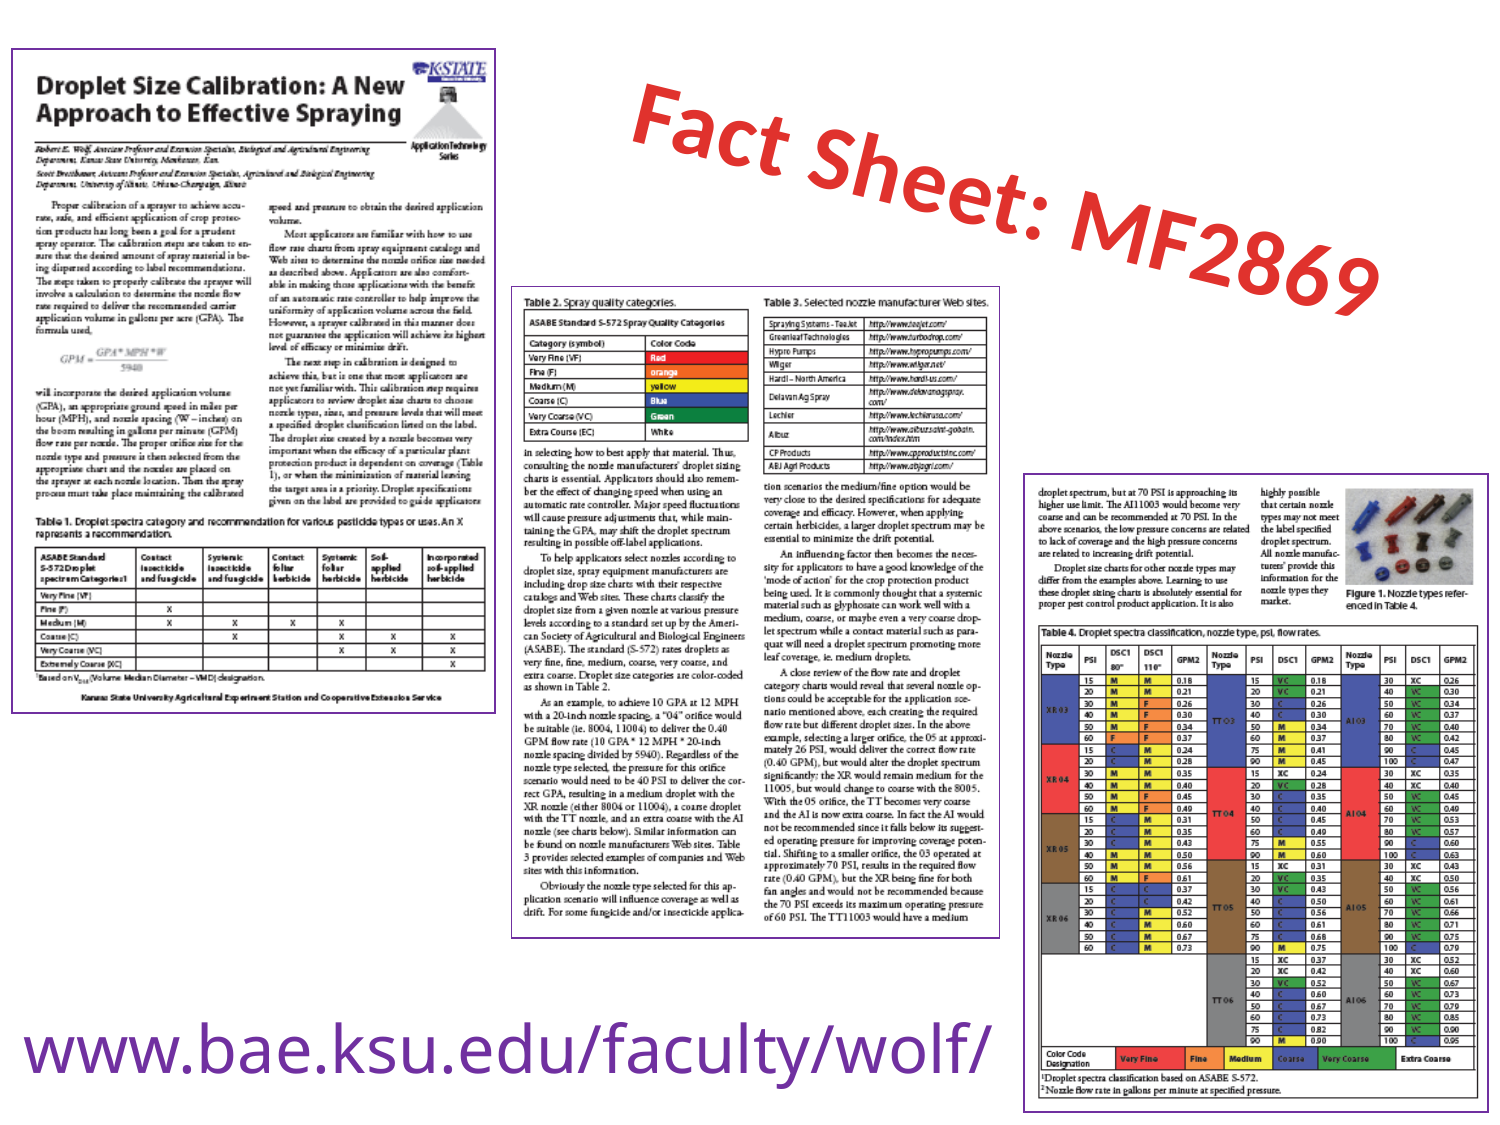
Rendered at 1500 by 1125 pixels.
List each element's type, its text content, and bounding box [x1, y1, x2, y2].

text_box Fact Sheet: MF2869 [607, 40, 1409, 352]
text_box www.bae.ksu.edu/faculty/wolf/ [9, 999, 1010, 1095]
picture [512, 287, 999, 938]
picture [1024, 474, 1488, 1112]
picture [12, 49, 495, 713]
